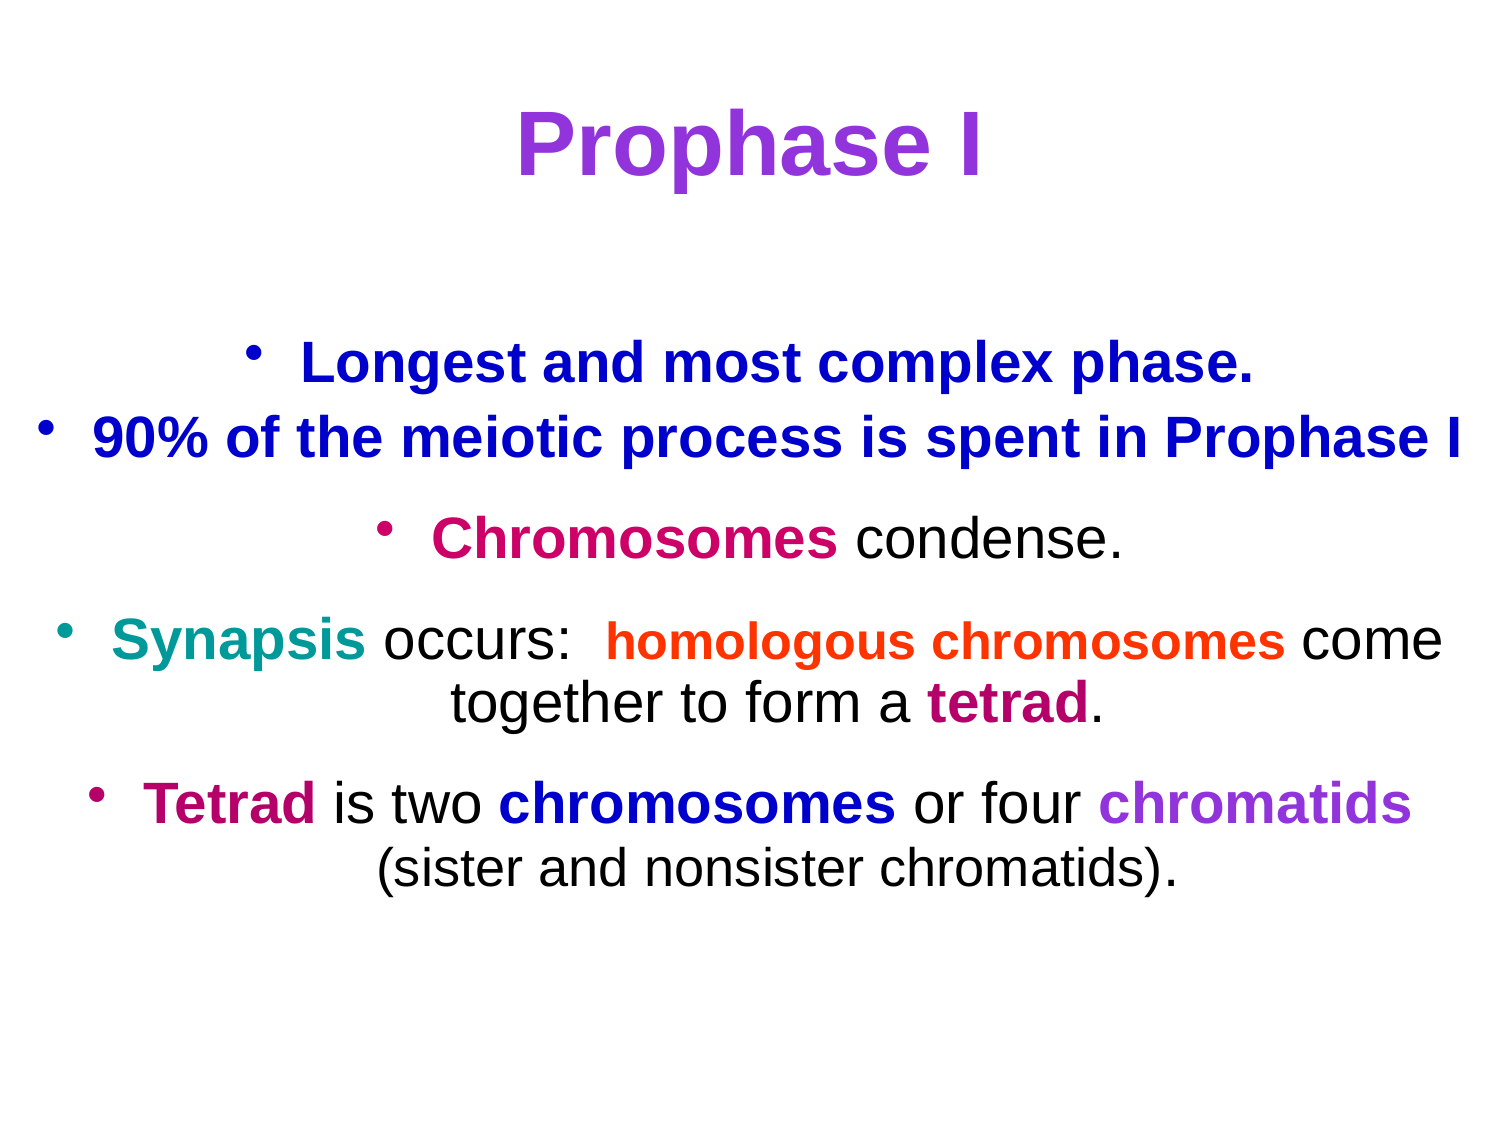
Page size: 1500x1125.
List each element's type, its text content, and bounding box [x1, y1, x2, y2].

title Prophase I [75, 45, 1425, 233]
list Longest and most complex phase. 90% of the meiotic process is spent in Prophase I Chromosomes condense. Synapsis occurs: homologous chromosomes come together to form a tetrad. Tetrad is two chromosomes or four chromatids (sister and nonsister chromatids). [0, 324, 1500, 1000]
